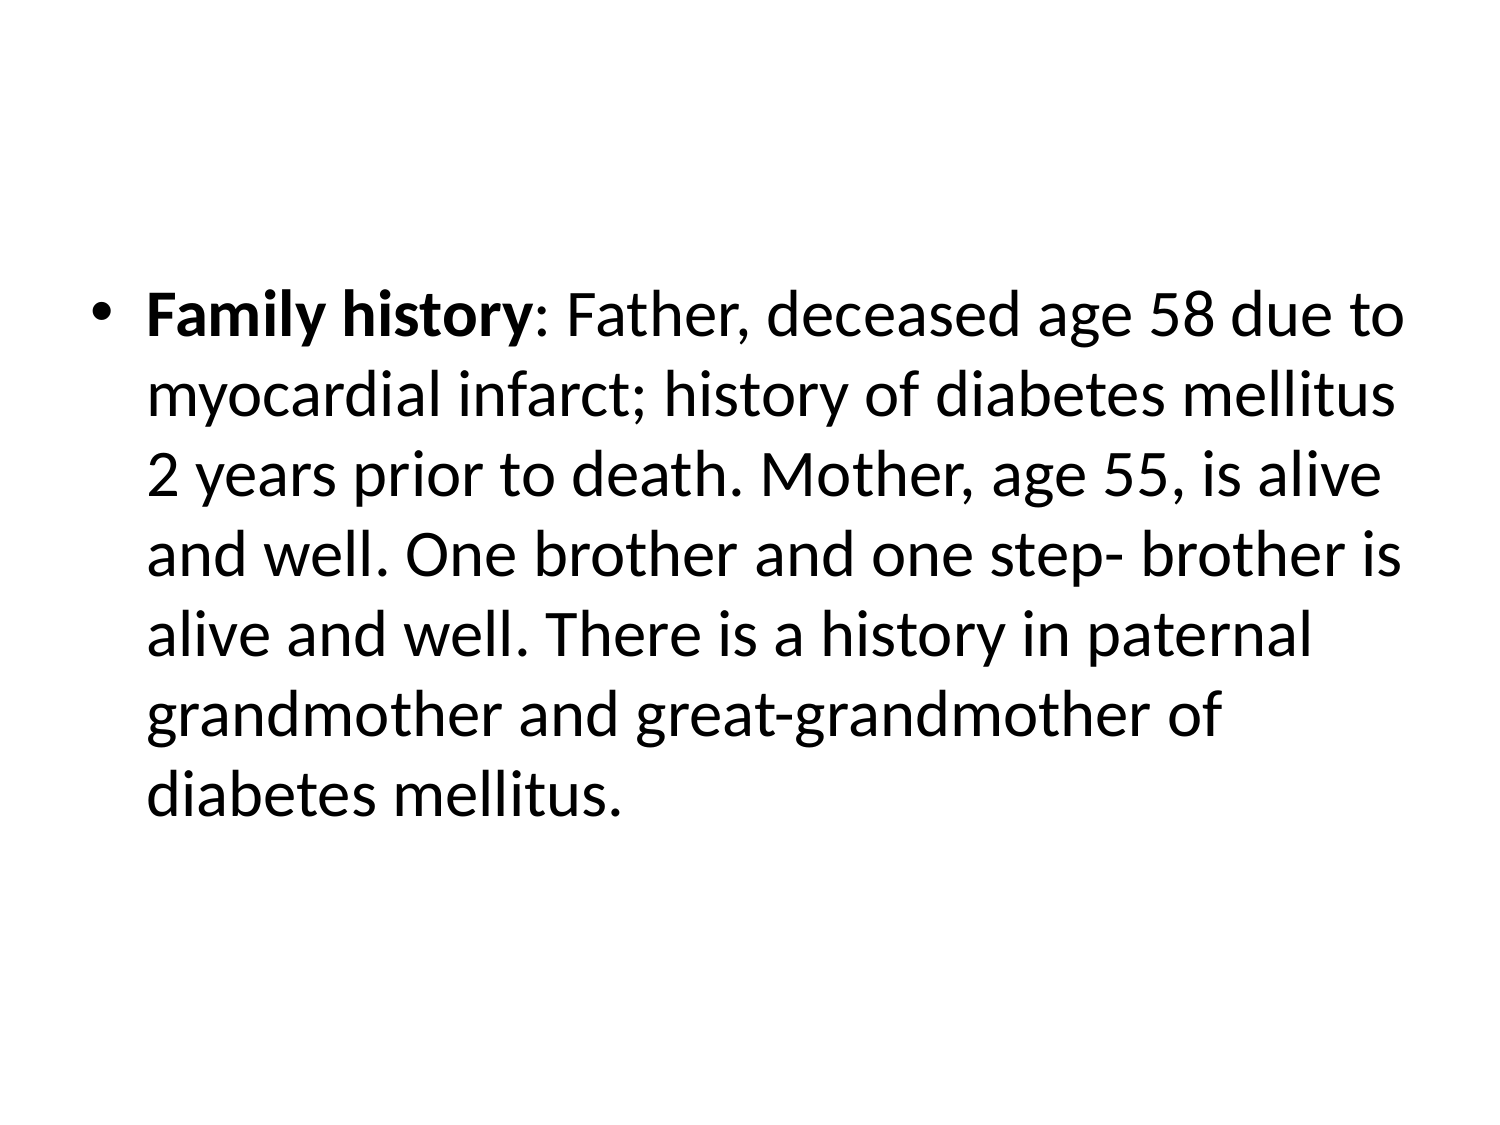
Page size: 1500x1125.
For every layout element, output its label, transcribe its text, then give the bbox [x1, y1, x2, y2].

list Family history: Father, deceased age 58 due to myocardial infarct; history of diabetes mellitus 2 years prior to death. Mother, age 55, is alive and well. One brother and one step- brother is alive and well. There is a history in paternal grandmother and great-grandmother of diabetes mellitus. [75, 262, 1425, 1005]
